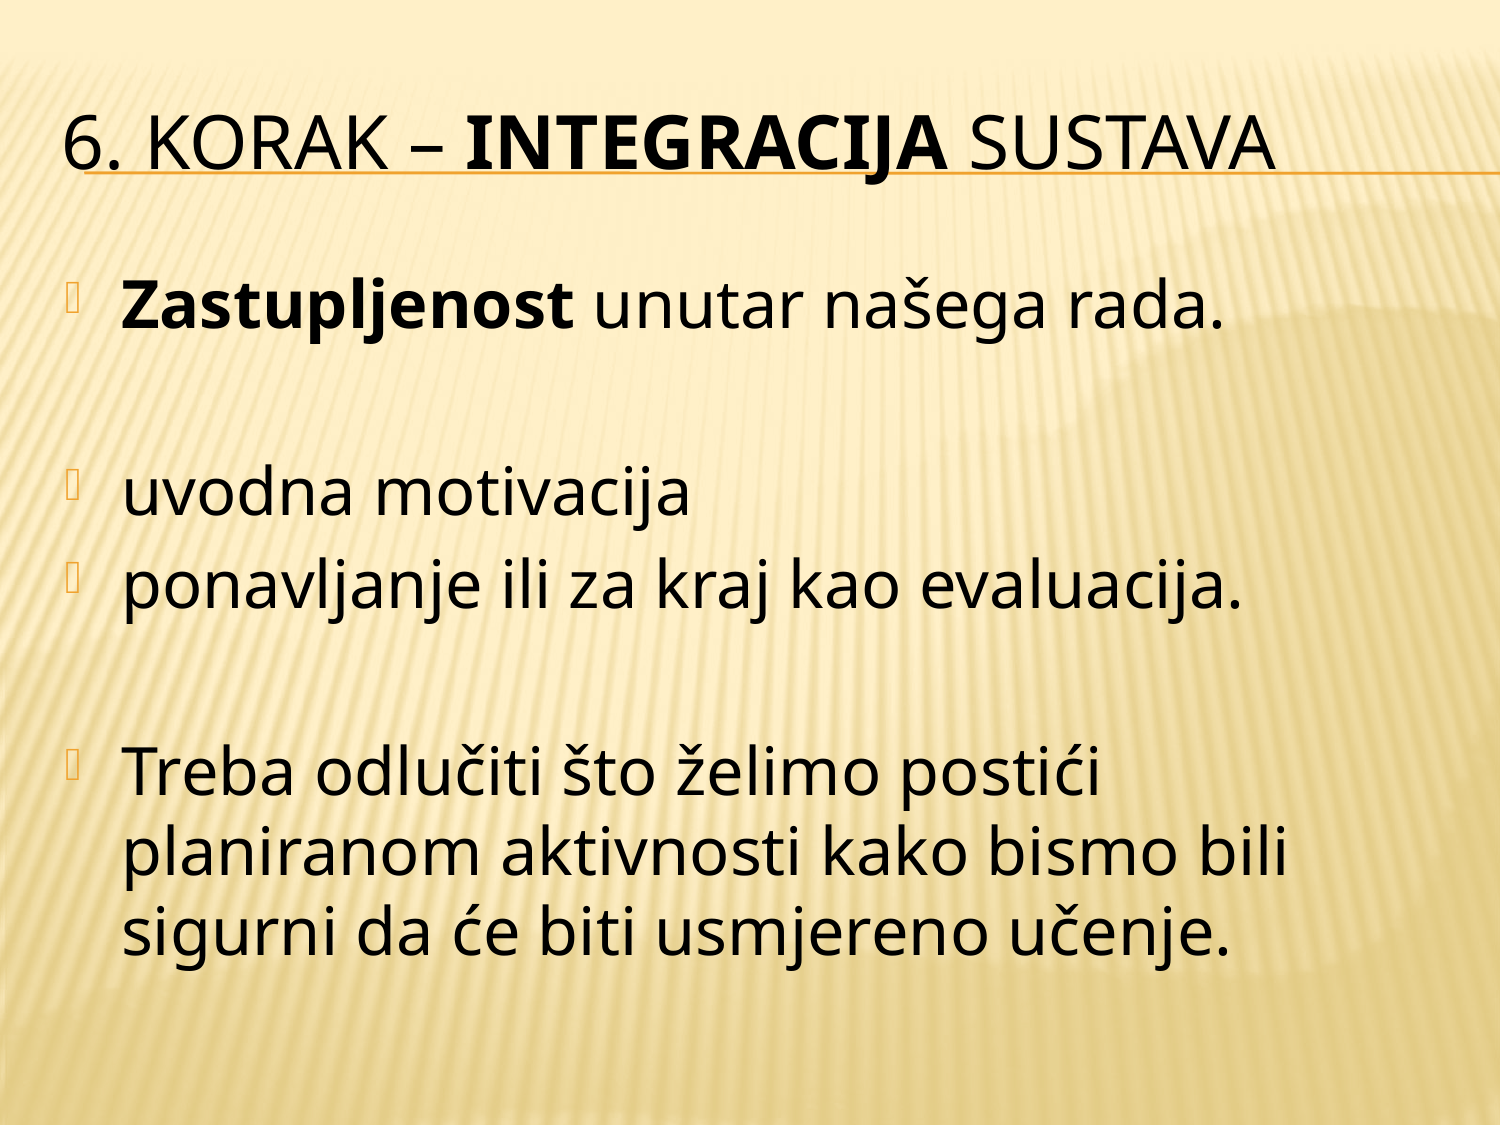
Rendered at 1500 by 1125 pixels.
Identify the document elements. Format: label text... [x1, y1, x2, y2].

list Zastupljenost unutar našega rada. uvodna motivacija ponavljanje ili za kraj kao evaluacija. Treba odlučiti što želimo postići planiranom aktivnosti kako bismo bili sigurni da će biti usmjereno učenje. [50, 254, 1475, 998]
title 6. Korak – integracija sustava [46, 70, 1472, 208]
